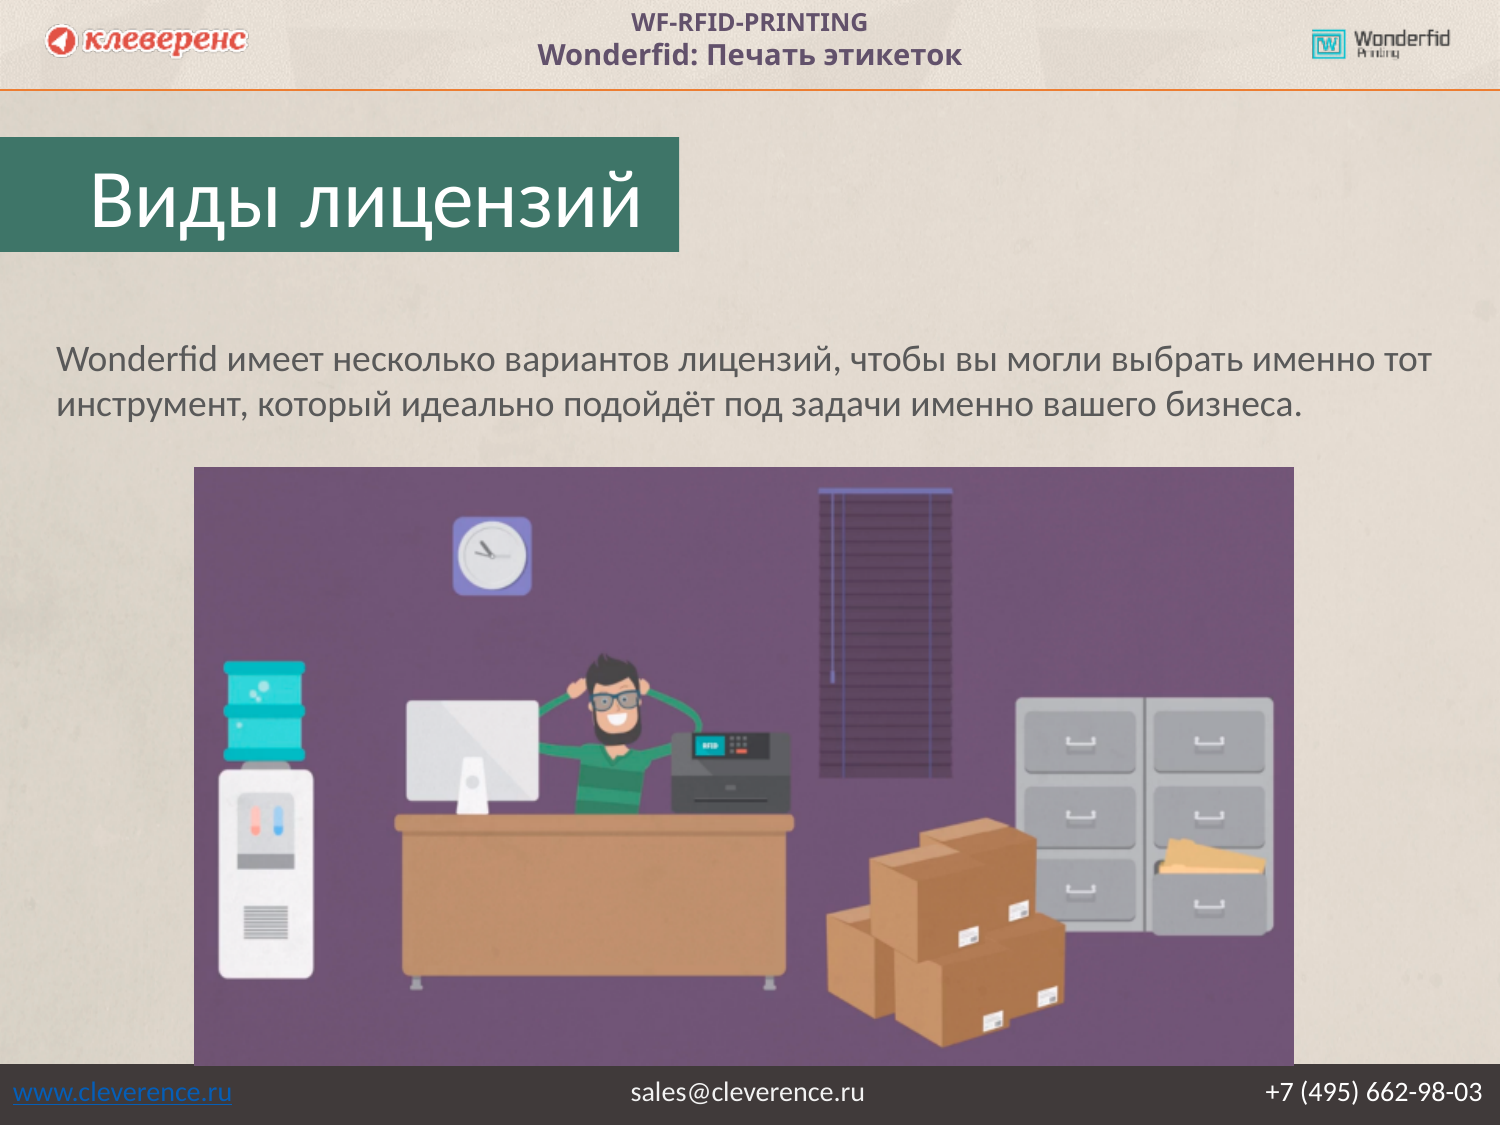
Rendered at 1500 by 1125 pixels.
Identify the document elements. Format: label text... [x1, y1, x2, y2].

text_box Wonderfid имеет несколько вариантов лицензий, чтобы вы могли выбрать именно тот инструмент, который идеально подойдёт под задачи именно вашего бизнеса. [41, 326, 1462, 431]
table_header +7 (495) 662-98-03 [998, 1064, 1498, 1125]
picture [0, 0, 1500, 1066]
text_box Виды лицензий [0, 137, 680, 252]
table_header www.cleverence.ru [0, 1064, 498, 1125]
table_header sales@cleverence.ru [498, 1066, 998, 1125]
